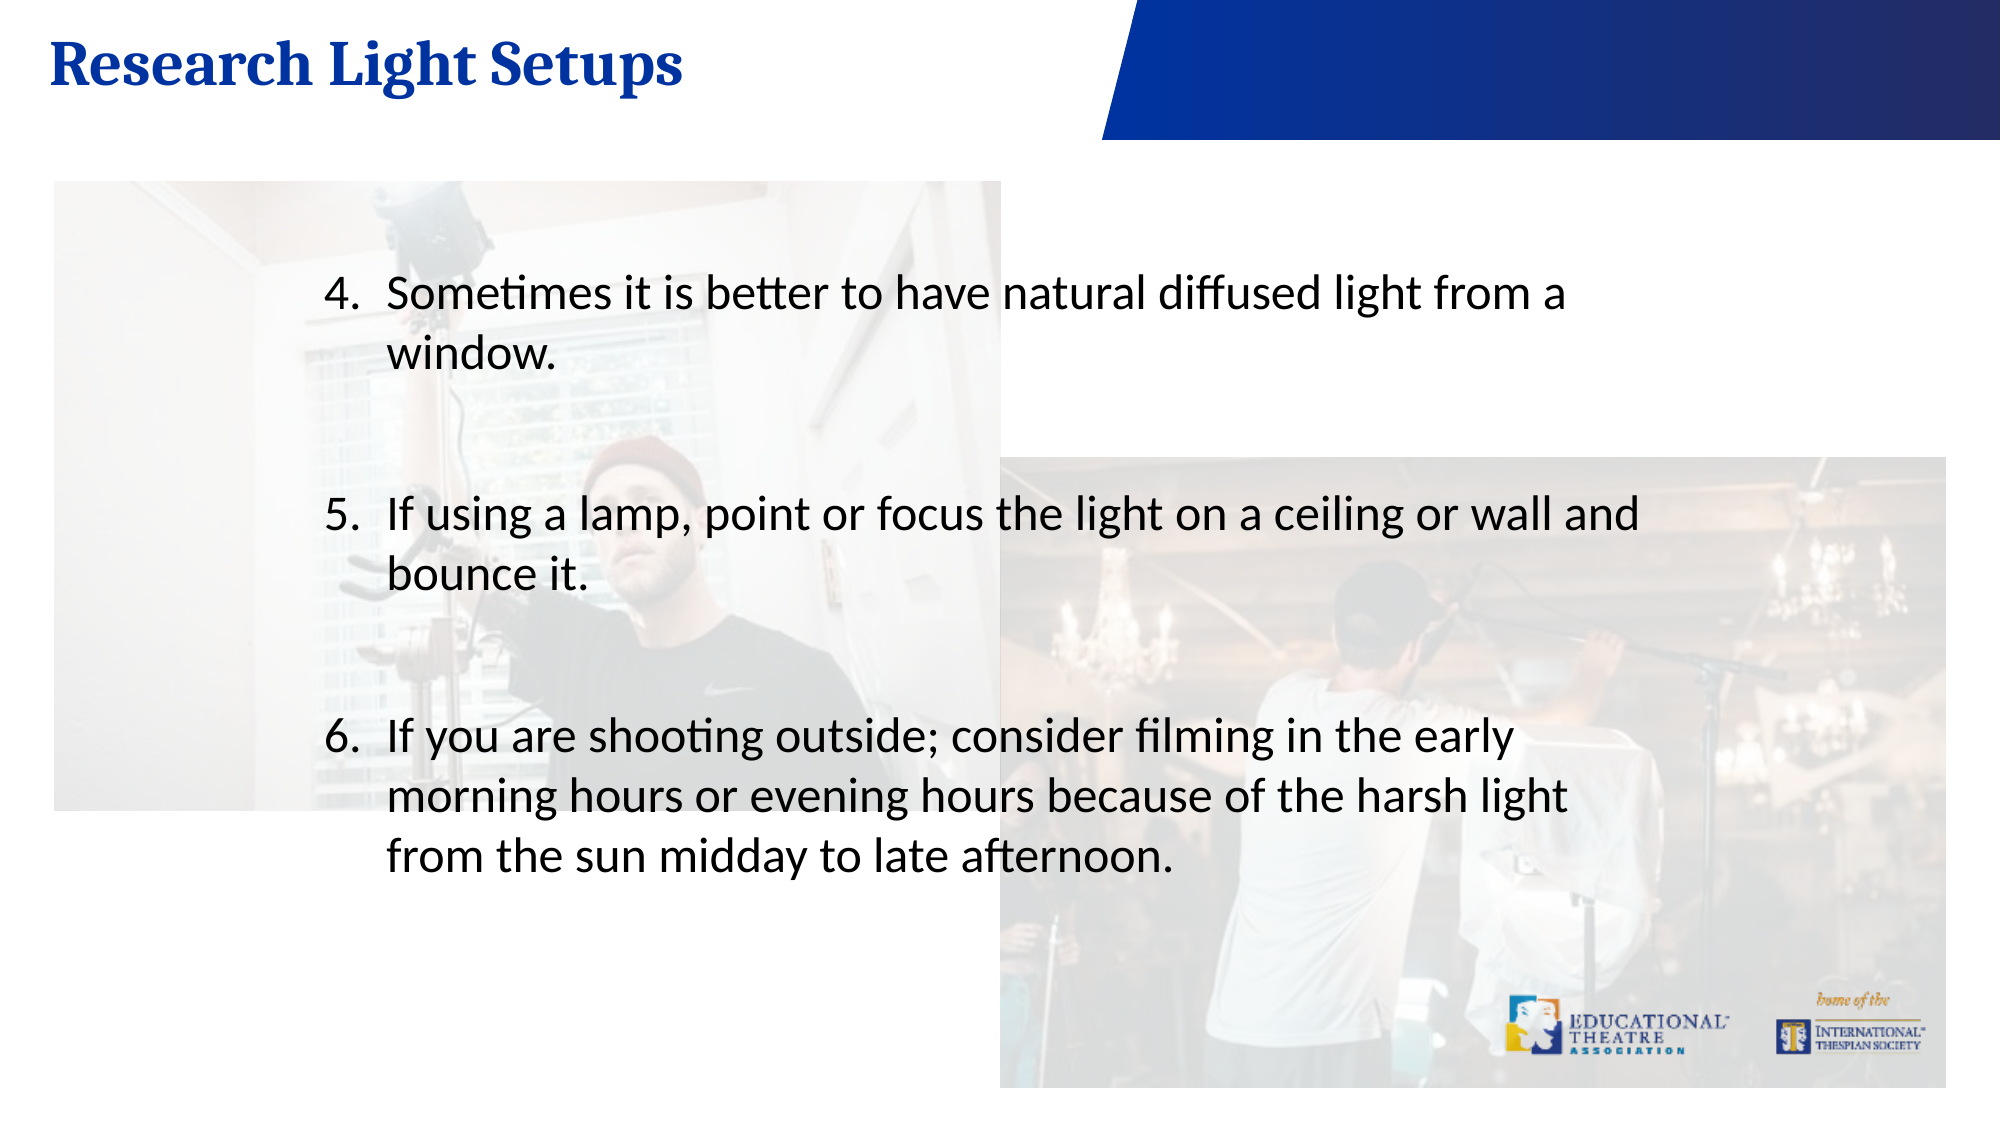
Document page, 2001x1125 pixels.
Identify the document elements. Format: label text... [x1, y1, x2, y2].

list Research Light Setups [34, 22, 1162, 148]
list Sometimes it is better to have natural diffused light from a window. If using a lamp, point or focus the light on a ceiling or wall and bounce it. If you are shooting outside; consider filming in the early morning hours or evening hours because of the harsh light from the sun midday to late afternoon. [296, 820, 994, 1078]
picture [54, 180, 2001, 1125]
list Sometimes it is better to have natural diffused light from a window. If using a lamp, point or focus the light on a ceiling or wall and bounce it. If you are shooting outside; consider filming in the early morning hours or evening hours because of the harsh light from the sun midday to late afternoon. [1005, 251, 1669, 456]
